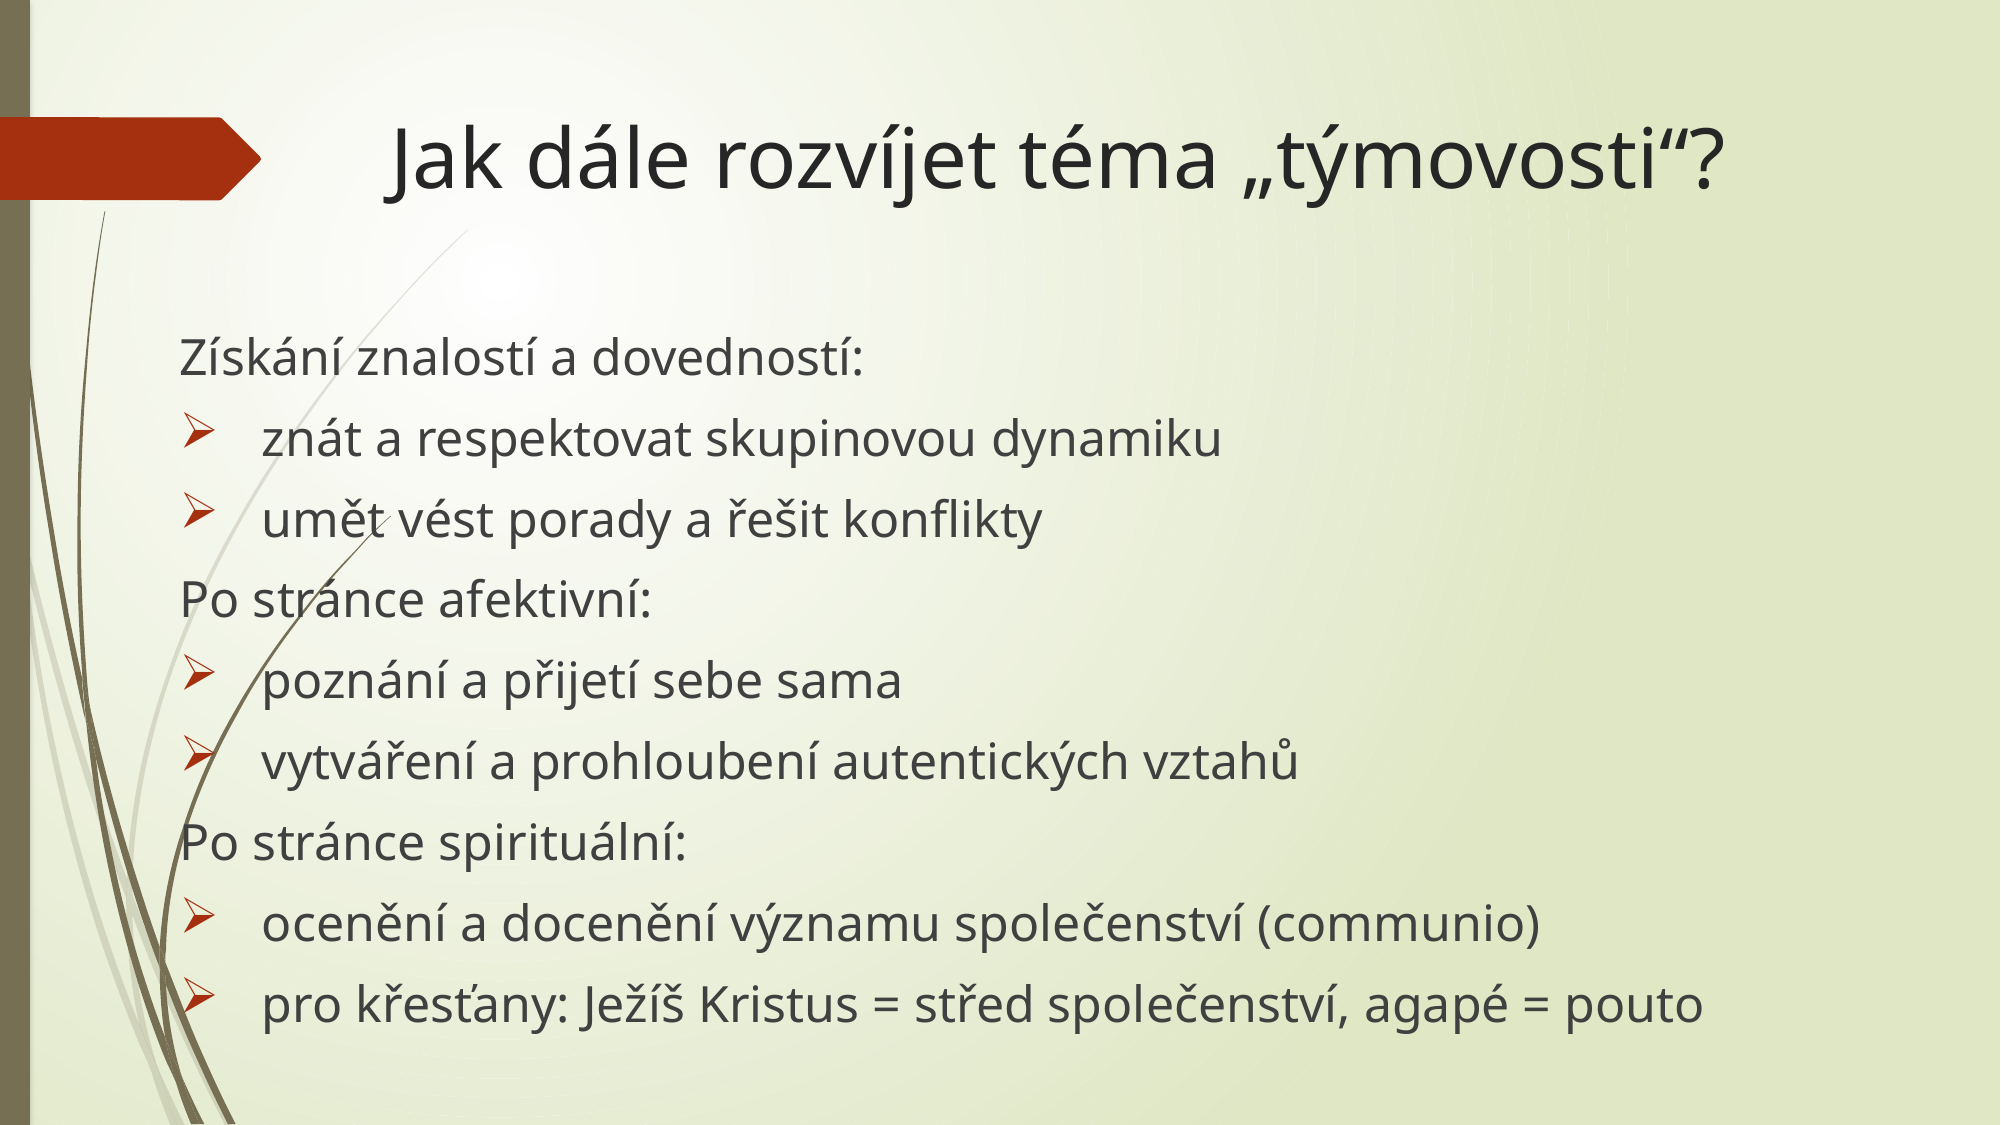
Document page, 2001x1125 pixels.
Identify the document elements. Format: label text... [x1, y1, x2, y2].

title Jak dále rozvíjet téma „týmovosti“? [375, 97, 1962, 232]
list Získání znalostí a dovedností: znát a respektovat skupinovou dynamiku umět vést porady a řešit konflikty Po stránce afektivní: poznání a přijetí sebe sama vytváření a prohloubení autentických vztahů Po stránce spirituální: ocenění a docenění významu společenství (communio) pro křesťany: Ježíš Kristus = střed společenství, agapé = pouto [164, 317, 2000, 1049]
